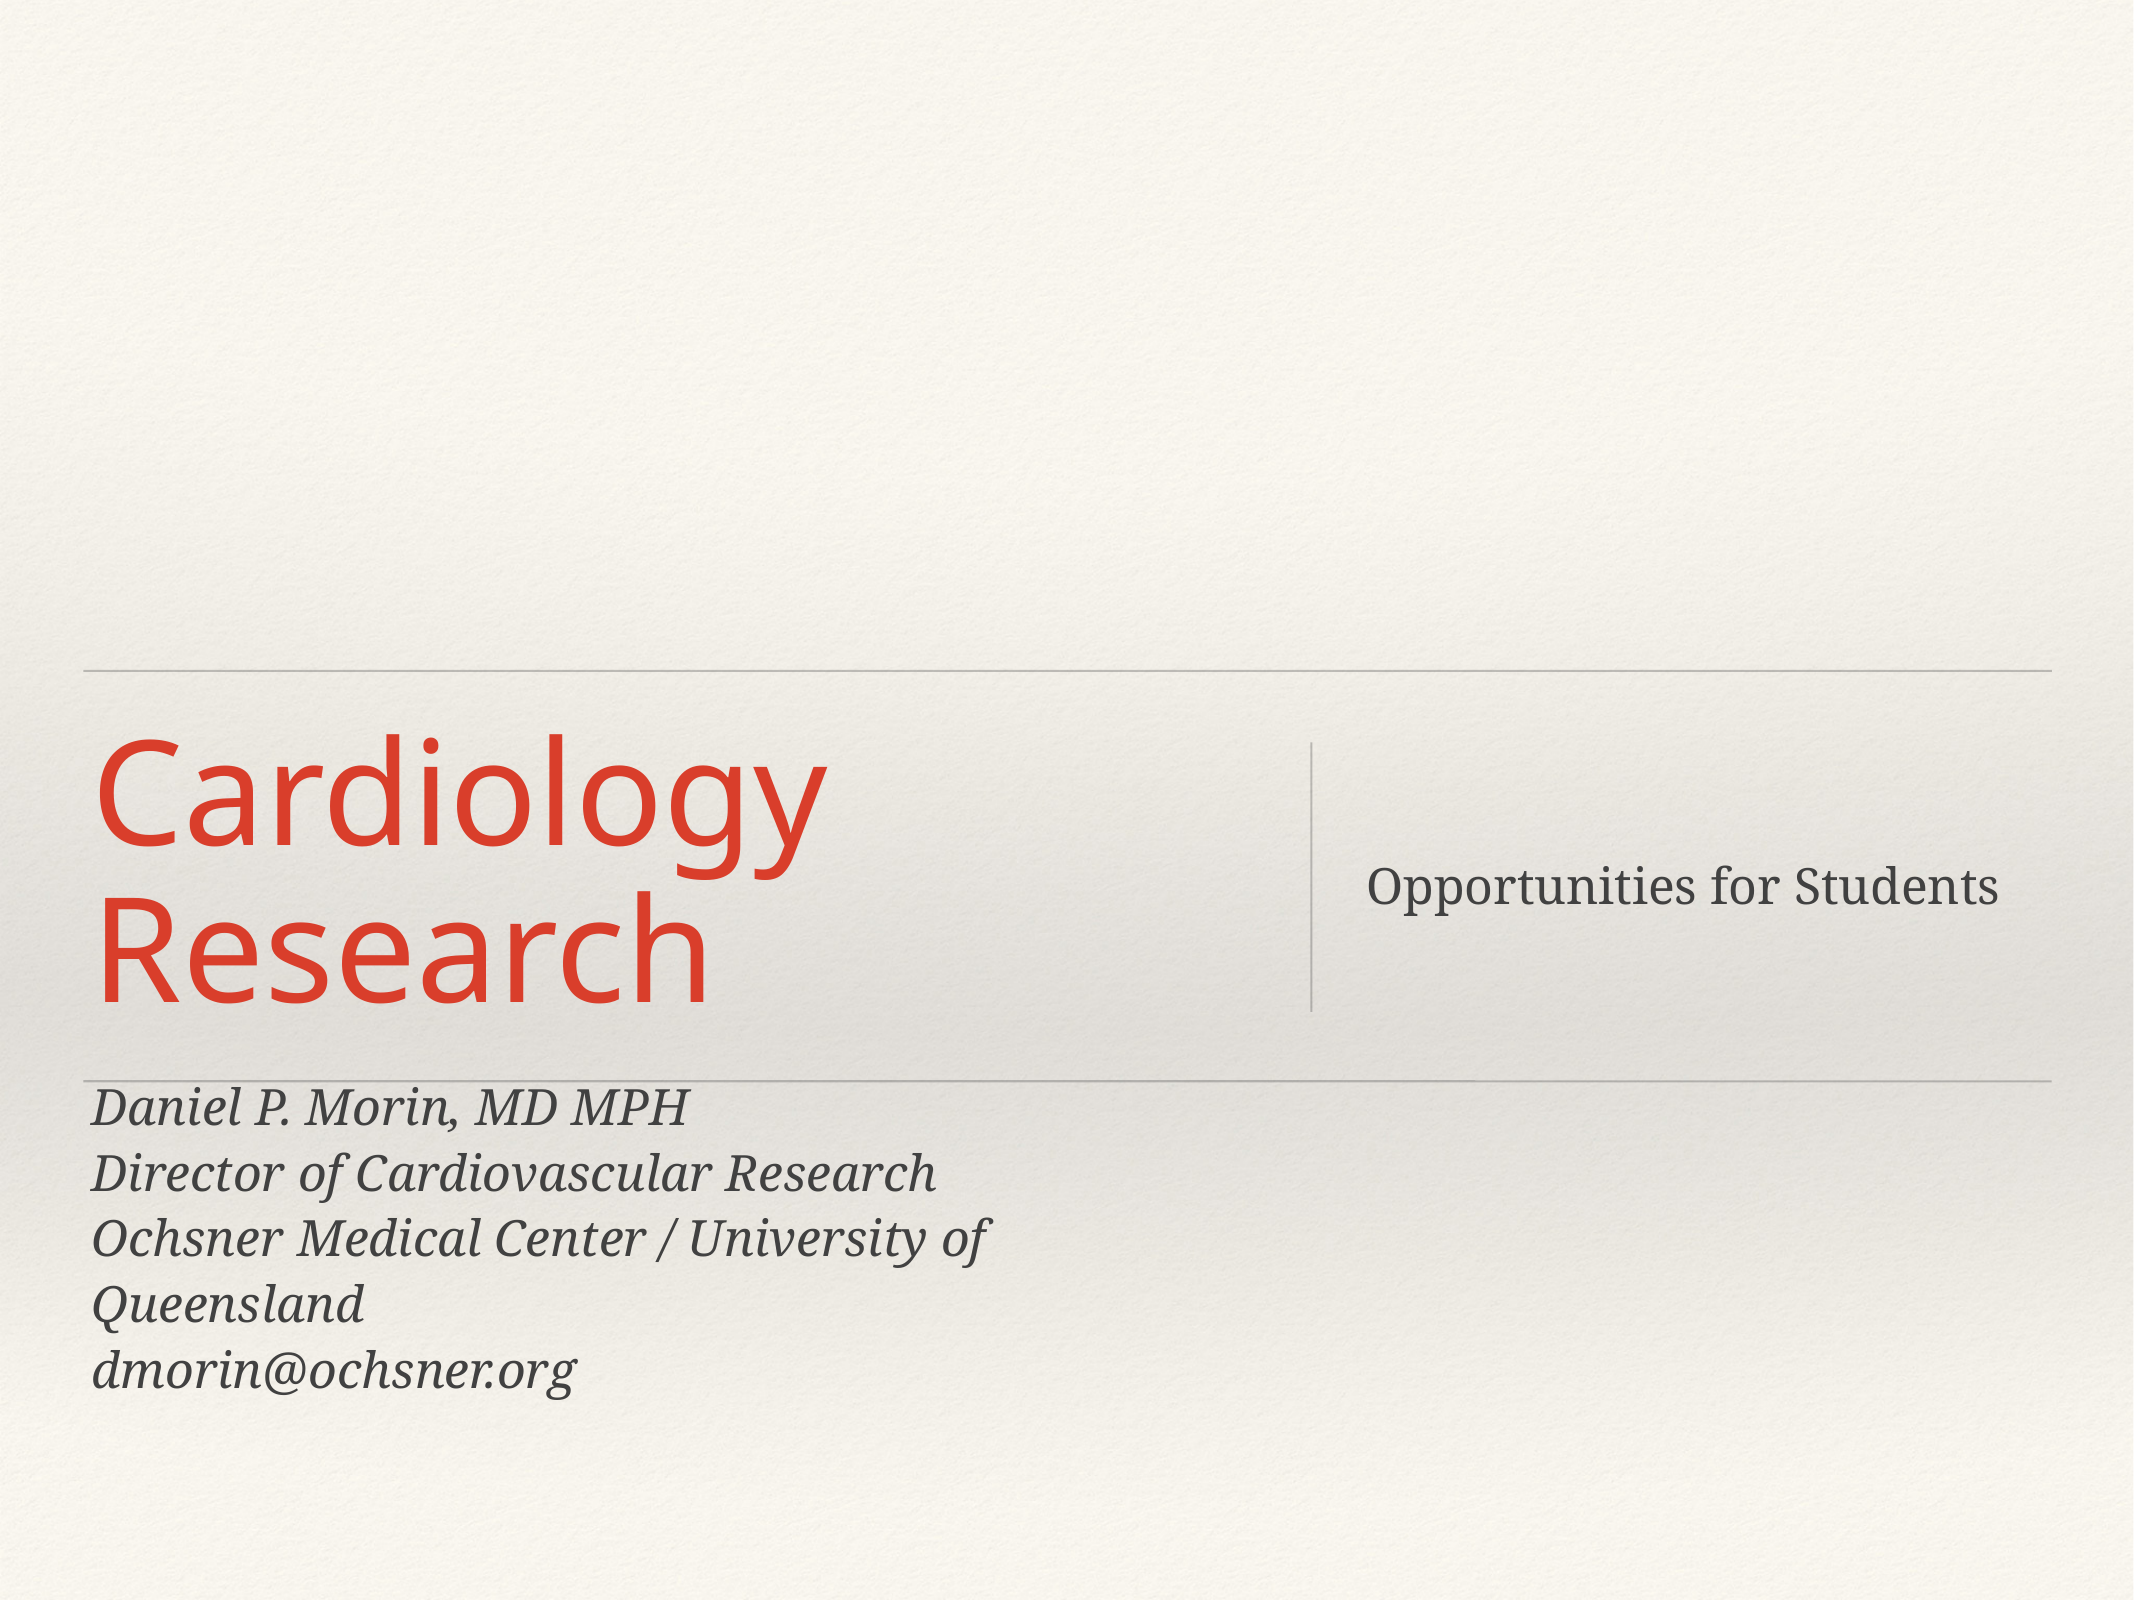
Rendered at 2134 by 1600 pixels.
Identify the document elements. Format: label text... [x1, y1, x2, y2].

title Cardiology Research [82, 678, 1266, 1076]
picture [0, 0, 2134, 1600]
list Daniel P. Morin, MD MPH Director of Cardiovascular Research Ochsner Medical Center / University of Queensland dmorin@ochsner.org [82, 1081, 1266, 1387]
subtitle Opportunities for Students [1357, 685, 2055, 1083]
